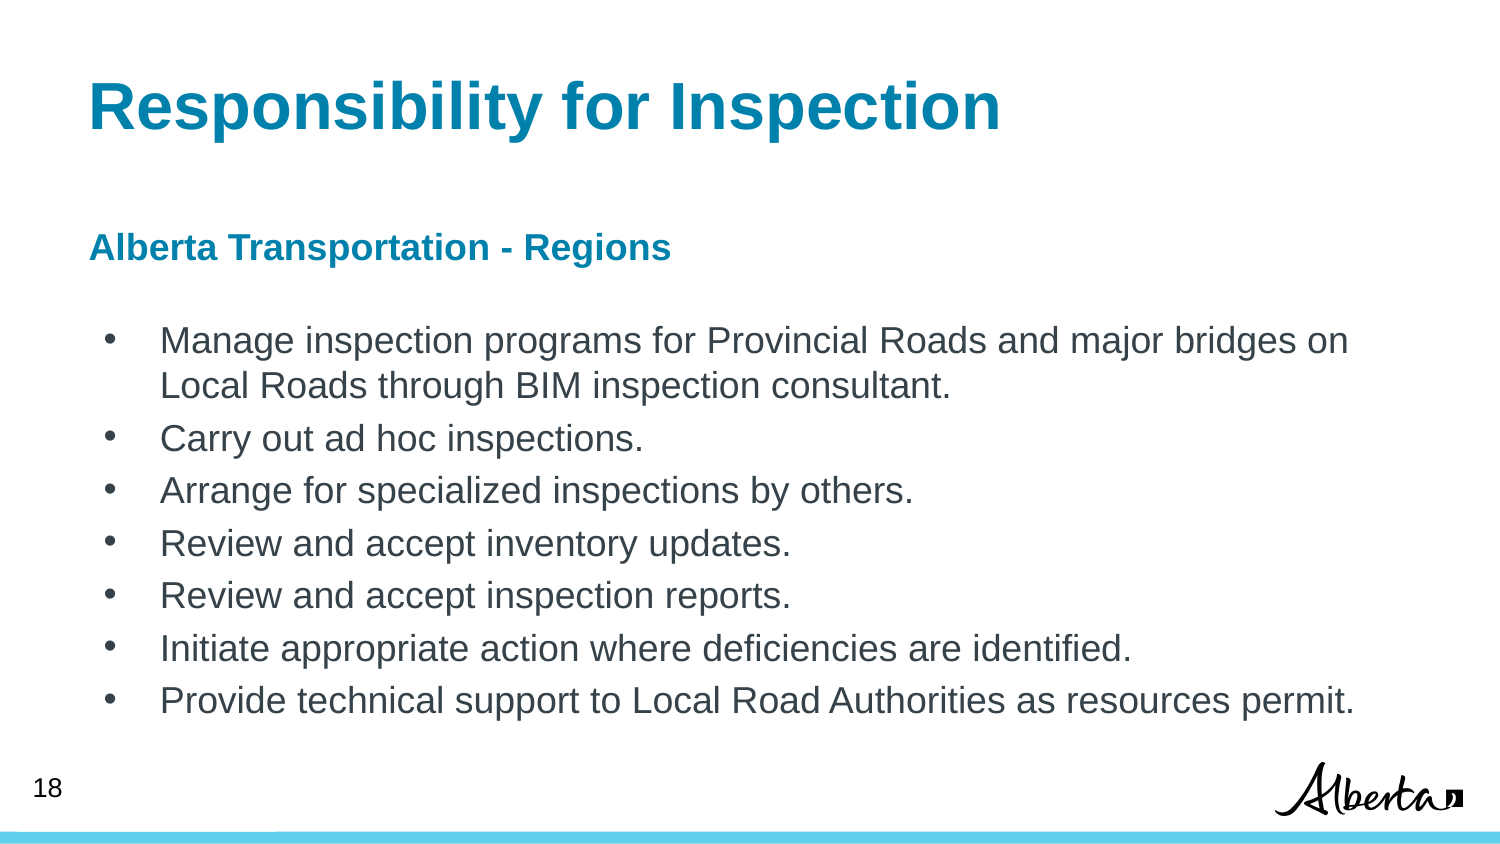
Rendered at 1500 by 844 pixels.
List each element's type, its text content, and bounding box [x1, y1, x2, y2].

list Manage inspection programs for Provincial Roads and major bridges on Local Roads through BIM inspection consultant. Carry out ad hoc inspections. Arrange for specialized inspections by others. Review and accept inventory updates. Review and accept inspection reports. Initiate appropriate action where deficiencies are identified. Provide technical support to Local Road Authorities as resources permit. [88, 203, 1388, 753]
slide_number 17 [17, 764, 356, 810]
title Responsibility for Inspection Alberta Transportation - Regions [88, 55, 1437, 141]
picture [1275, 762, 1463, 816]
